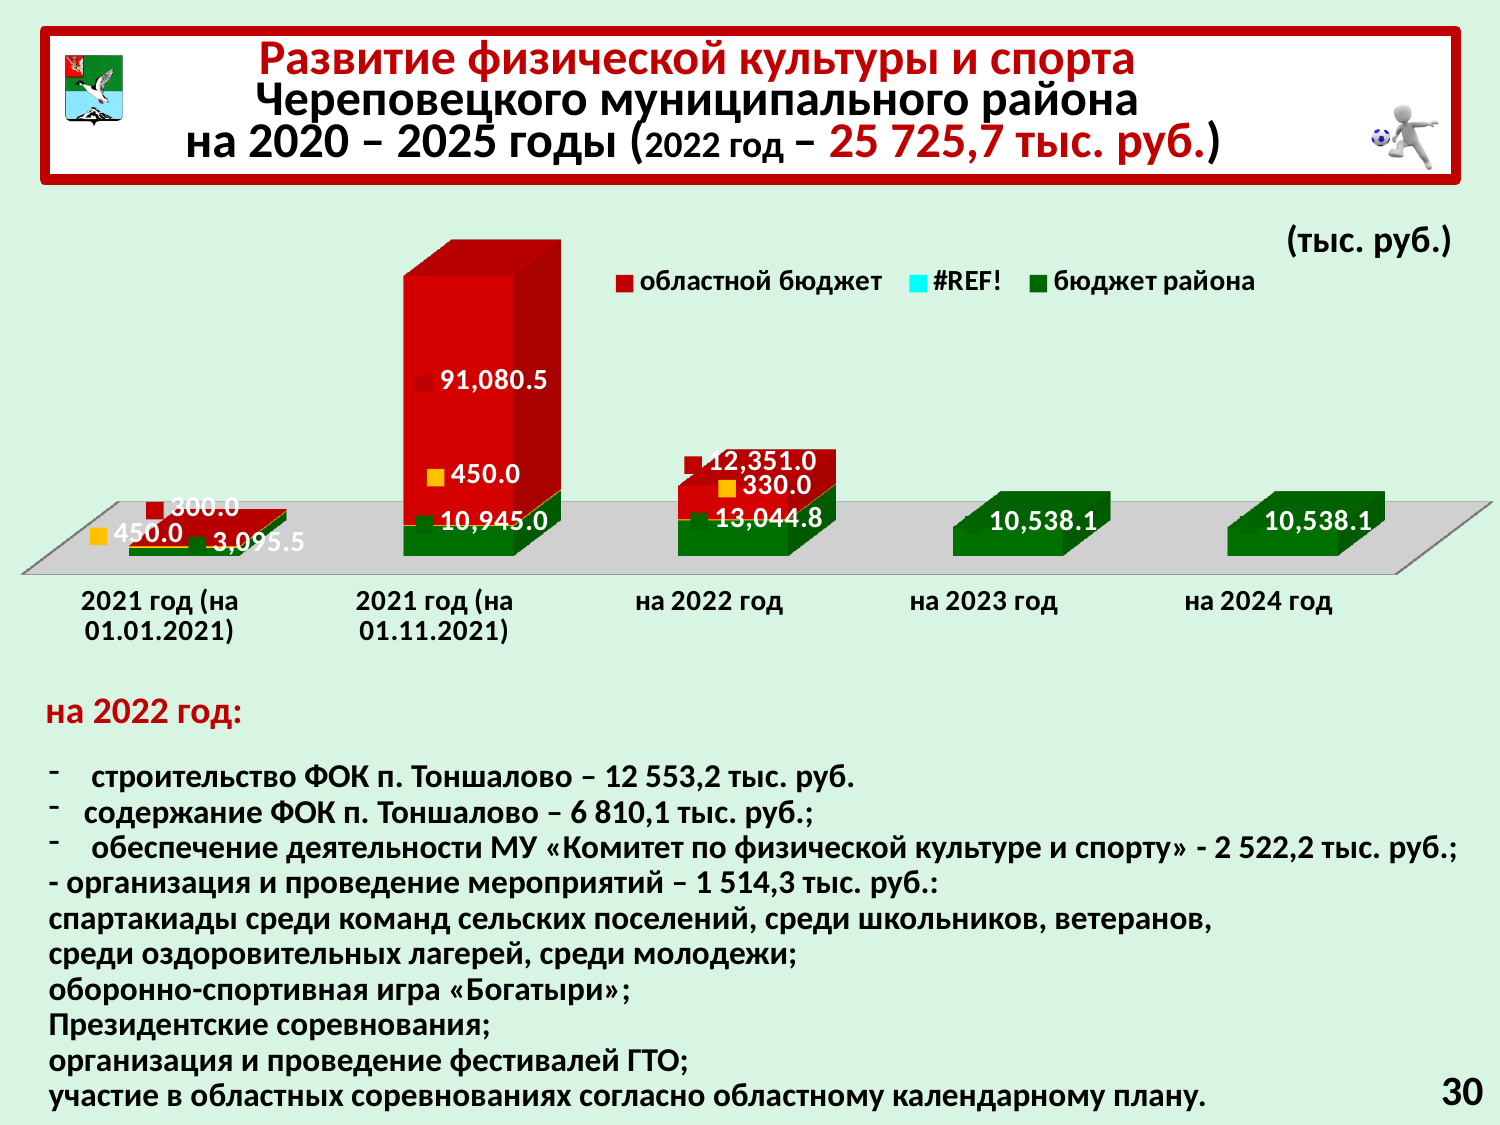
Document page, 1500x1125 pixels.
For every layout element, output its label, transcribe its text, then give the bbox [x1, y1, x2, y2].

text_box на 2022 год: [30, 687, 258, 739]
text_box строительство ФОК п. Тоншалово – 12 553,2 тыс. руб. содержание ФОК п. Тоншалово – 6 810,1 тыс. руб.; обеспечение деятельности МУ «Комитет по физической культуре и спорту» - 2 522,2 тыс. руб.; - организация и проведение мероприятий – 1 514,3 тыс. руб.: спартакиады среди команд сельских поселений, среди школьников, ветеранов, среди оздоровительных лагерей, среди молодежи; оборонно-спортивная игра «Богатыри»; Президентские соревнования; организация и проведение фестивалей ГТО; участие в областных соревнованиях согласно областному календарному плану. [33, 751, 1500, 1121]
picture [1364, 89, 1448, 161]
chart [0, 161, 1500, 680]
picture [64, 54, 124, 126]
text_box [1313, 29, 1458, 159]
text_box [43, 29, 93, 159]
title Развитие физической культуры и спорта Череповецкого муниципального района на 2020 – 2025 годы (2022 год – 25 725,7 тыс. руб.) [93, 23, 1313, 159]
